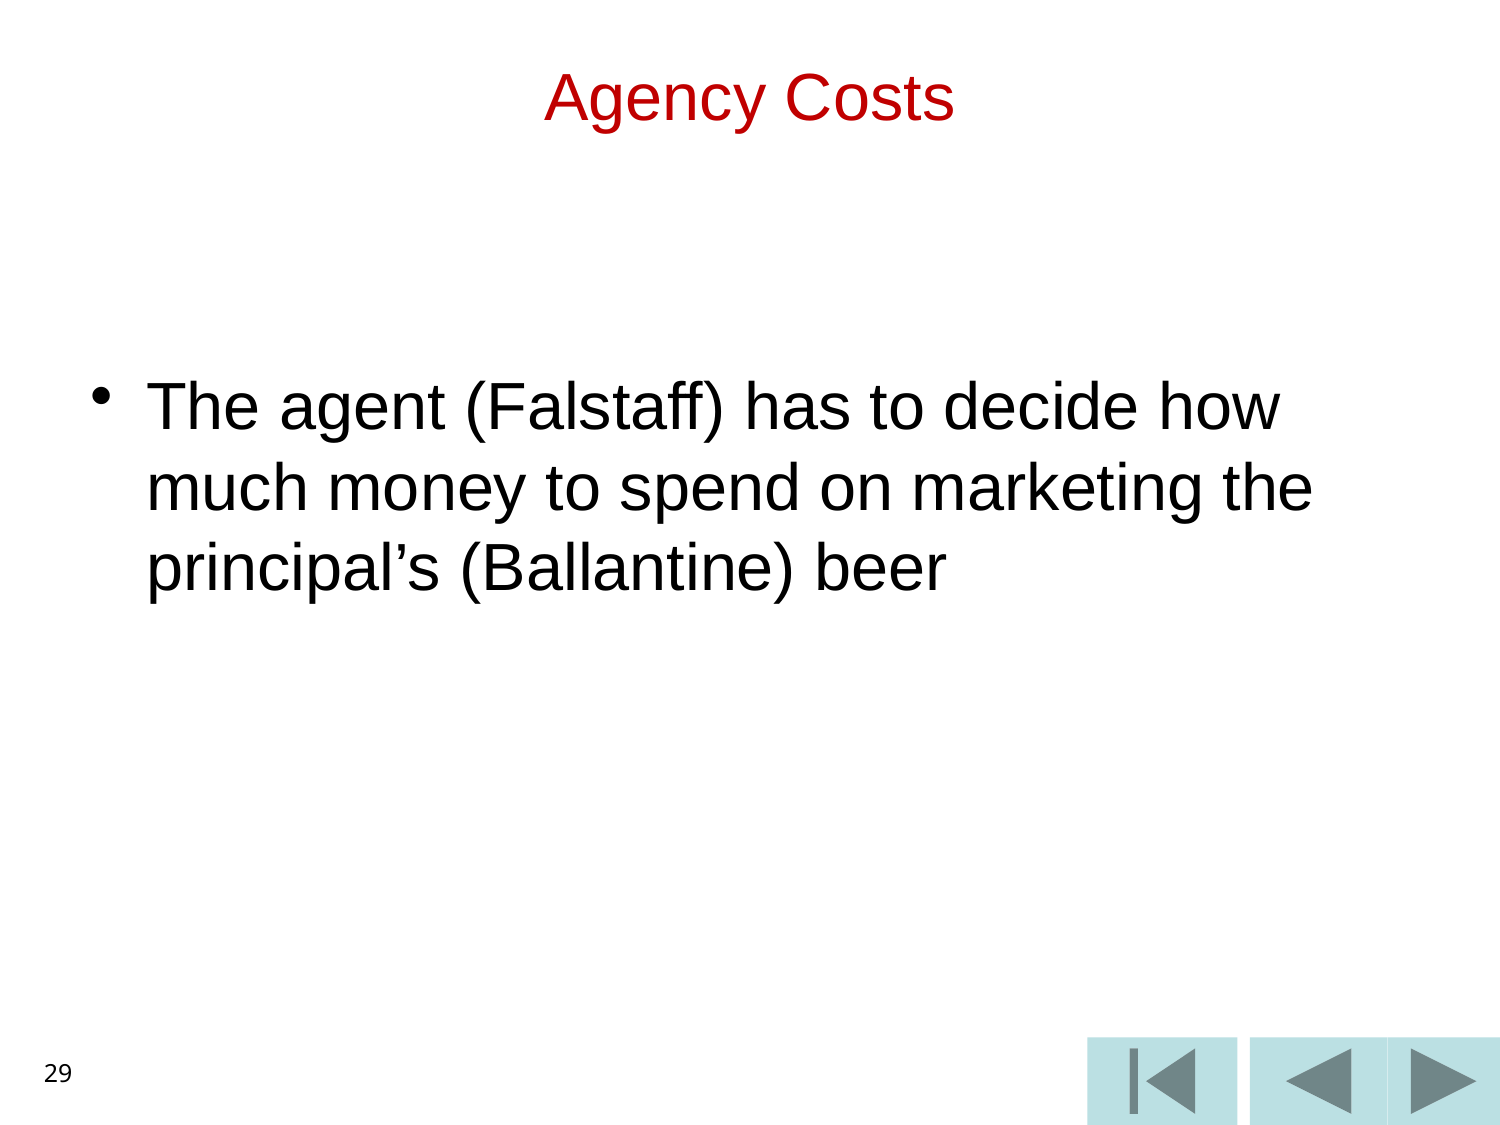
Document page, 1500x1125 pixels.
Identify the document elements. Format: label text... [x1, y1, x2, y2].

list The agent (Falstaff) has to decide how much money to spend on marketing the principal’s (Ballantine) beer [75, 262, 1425, 1005]
title Agency Costs [0, 0, 1500, 188]
slide_number 29 [0, 1049, 88, 1125]
